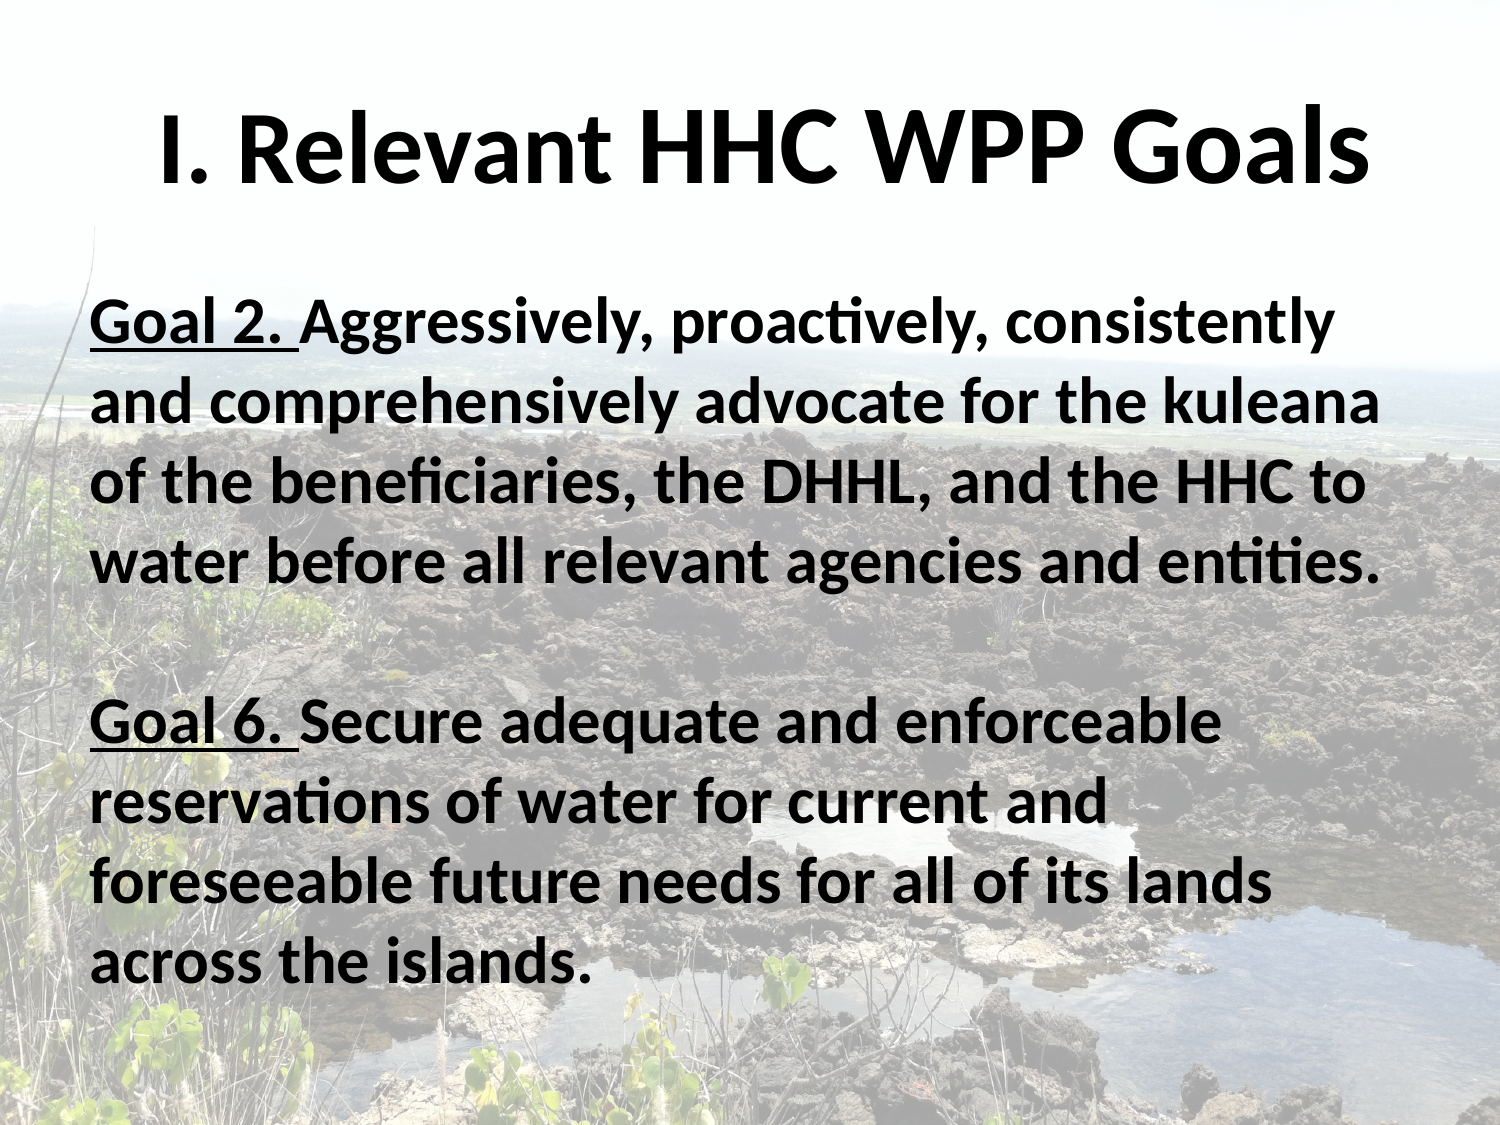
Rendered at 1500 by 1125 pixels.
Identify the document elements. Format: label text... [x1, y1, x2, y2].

text_box I. Relevant HHC WPP Goals [75, 45, 1456, 233]
text_box Goal 2. Aggressively, proactively, consistently and comprehensively advocate for the kuleana of the beneficiaries, the DHHL, and the HHC to water before all relevant agencies and entities. Goal 6. Secure adequate and enforceable reservations of water for current and foreseeable future needs for all of its lands across the islands. [74, 269, 1414, 1065]
